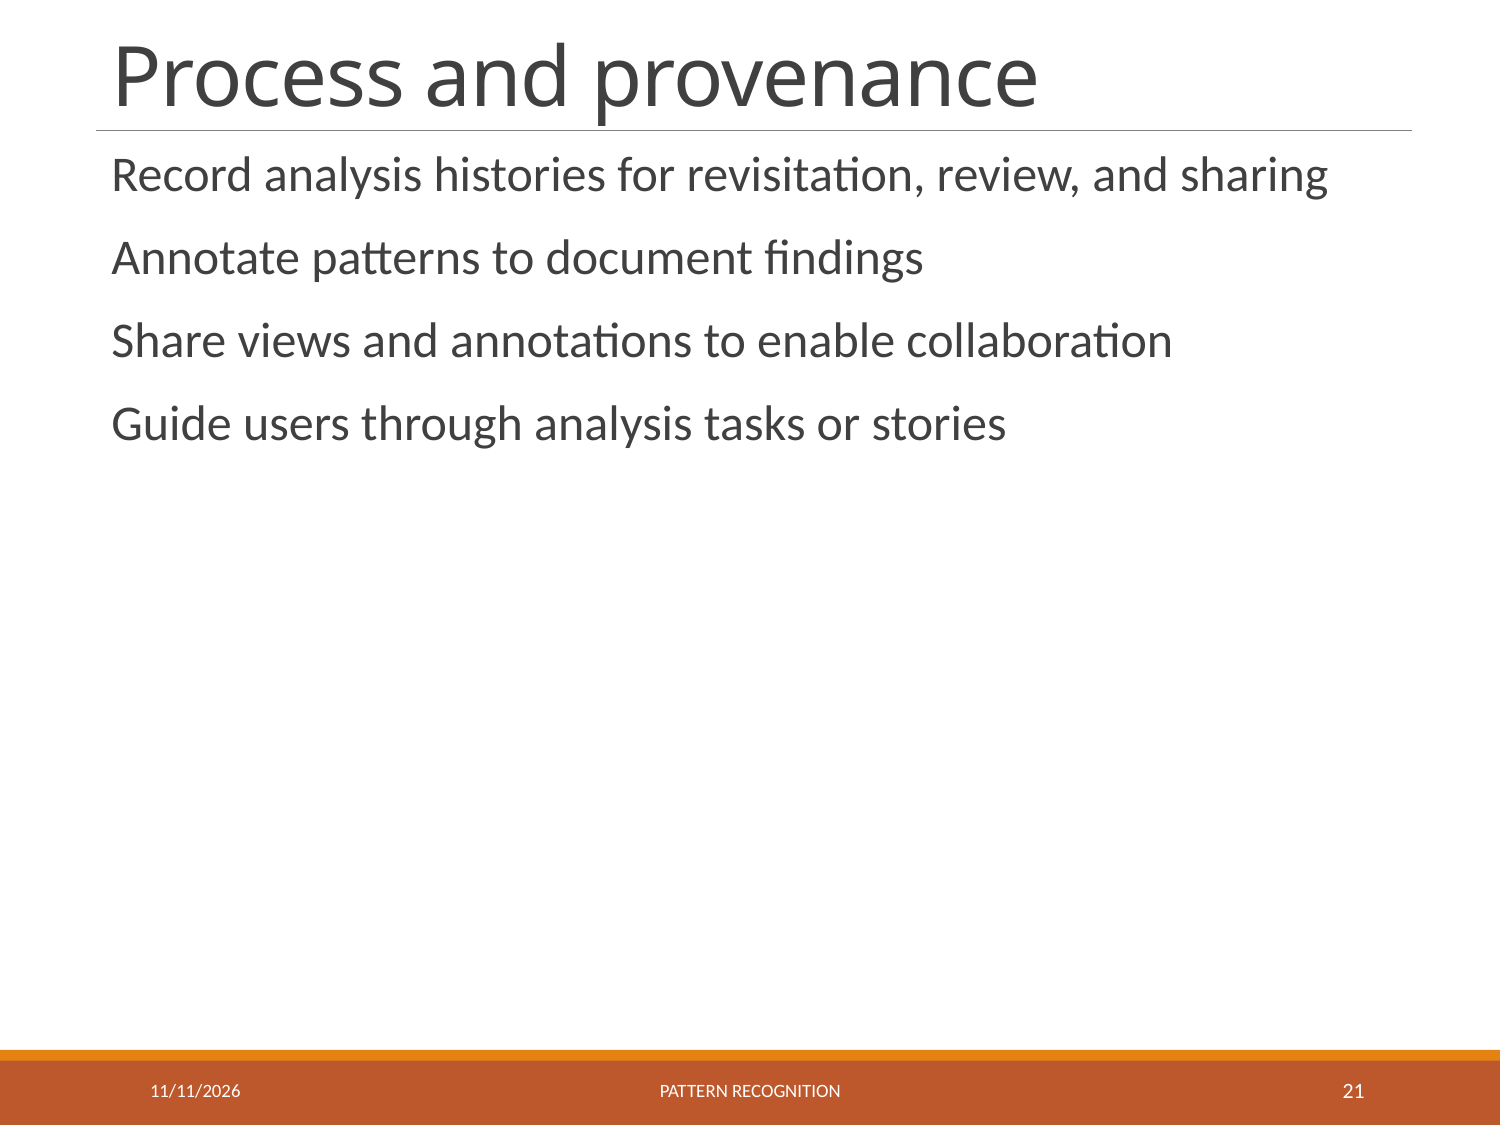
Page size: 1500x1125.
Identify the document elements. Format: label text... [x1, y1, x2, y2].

title Process and provenance [96, 19, 1413, 131]
slide_number 21 [1218, 1059, 1380, 1120]
list Record analysis histories for revisitation, review, and sharing Annotate patterns to document findings Share views and annotations to enable collaboration Guide users through analysis tasks or stories [96, 140, 1413, 1034]
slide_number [135, 1059, 440, 1120]
footer Pattern recognition [453, 1059, 1047, 1120]
